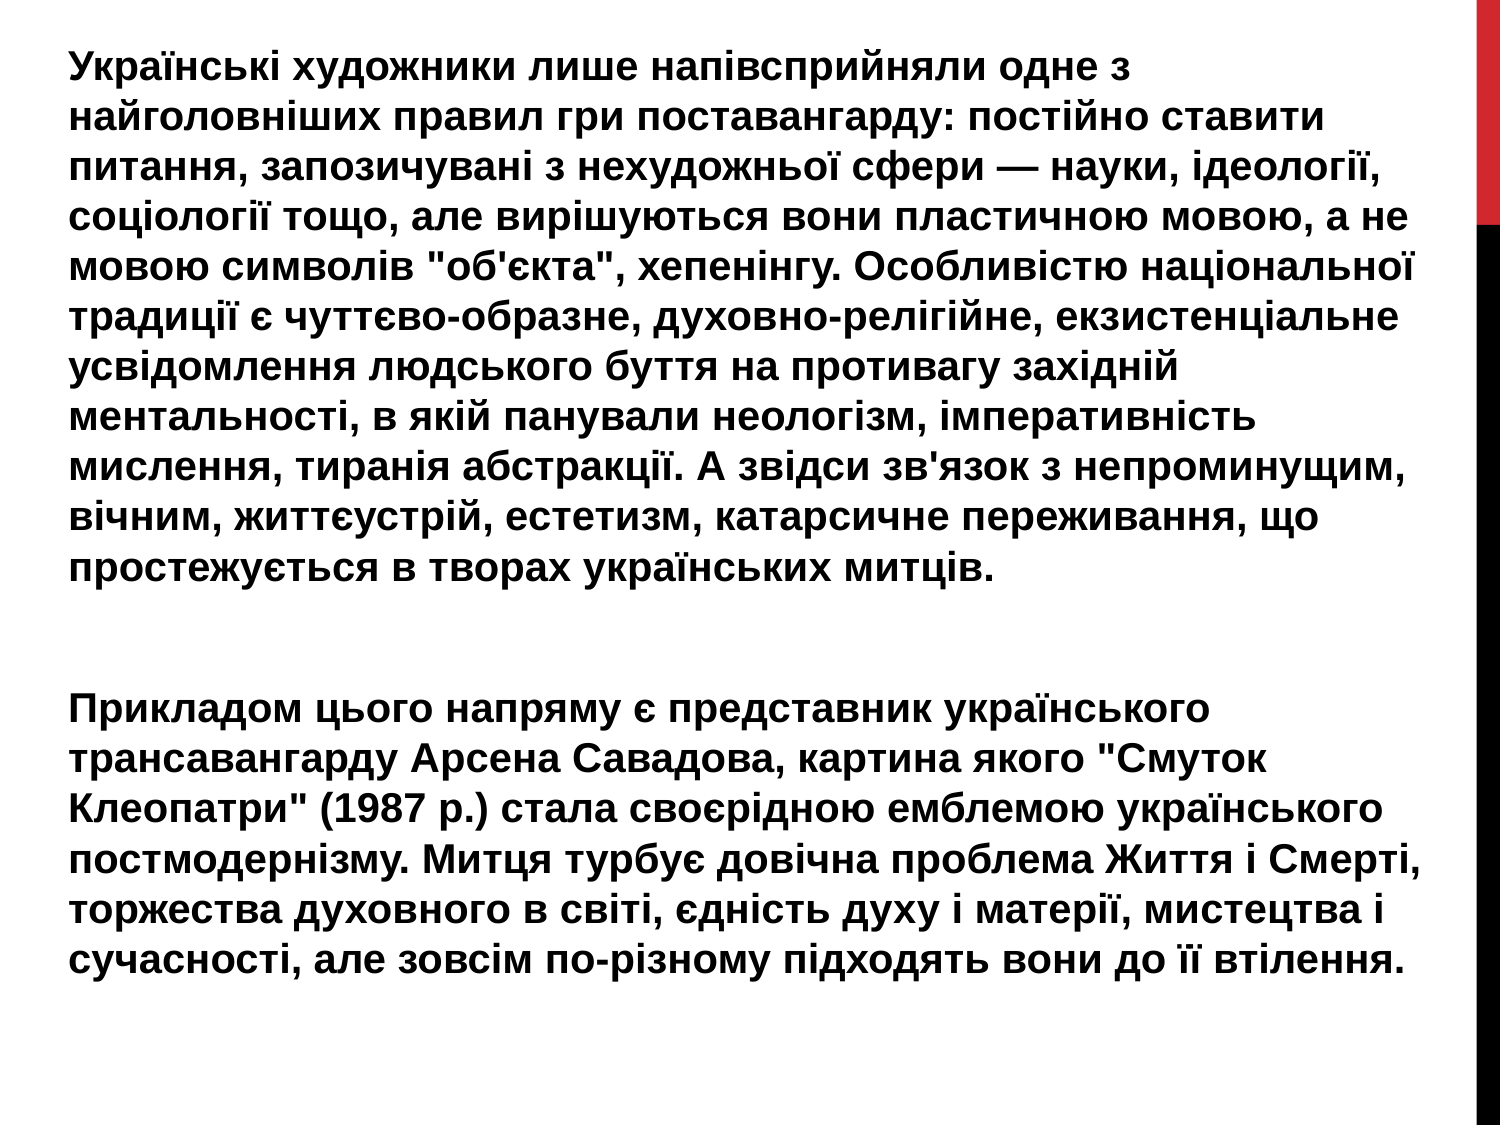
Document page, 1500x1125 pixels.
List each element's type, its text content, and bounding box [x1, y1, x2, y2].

list Українські художники лише напівсприйняли одне з найголовніших правил гри поставангарду: постійно ставити питання, запозичувані з нехудожньої сфери — науки, ідеології, соціології тощо, але вирішуються вони пластичною мовою, а не мовою символів "об'єкта", хепенінгу. Особливістю національної традиції є чуттєво-образне, духовно-релігійне, екзистенціальне усвідомлення людського буття на противагу західній ментальності, в якій панували неологізм, імперативність мислення, тиранія абстракції. А звідси зв'язок з непроминущим, вічним, життєустрій, естетизм, катарсичне переживання, що простежується в творах українських митців. Прикладом цього напряму є представник українського трансавангарду Арсена Савадова, картина якого "Смуток Клеопатри" (1987 р.) стала своєрідною емблемою українського постмодернізму. Митця турбує довічна проблема Життя і Смерті, торжества духовного в світі, єдність духу і матерії, мистецтва і сучасності, але зовсім по-різному підходять вони до її втілення. [53, 30, 1447, 1071]
